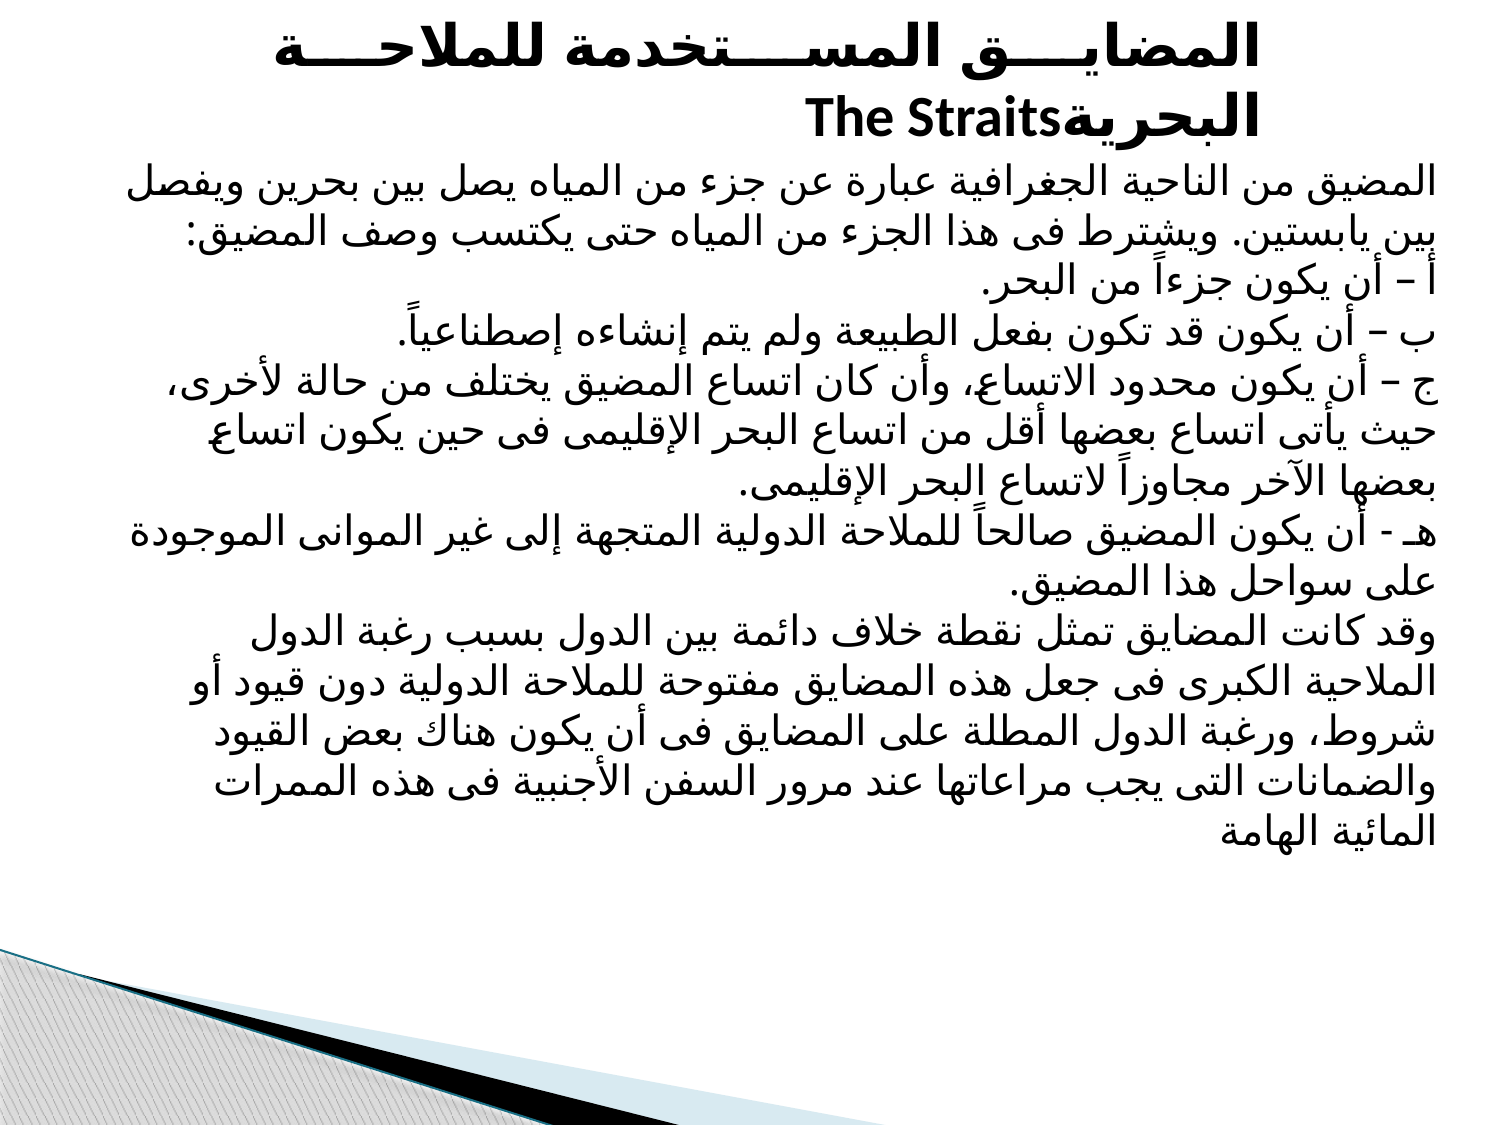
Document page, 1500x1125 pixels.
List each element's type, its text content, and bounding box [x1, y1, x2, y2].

text_box المضايق المستخدمة للملاحة البحريةThe Straits [257, 0, 1278, 145]
text_box المضيق من الناحية الجغرافية عبارة عن جزء من المياه يصل بين بحرين ويفصل بين يابستين. ويشترط فى هذا الجزء من المياه حتى يكتسب وصف المضيق: أ – أن يكون جزءاً من البحر. ب – أن يكون قد تكون بفعل الطبيعة ولم يتم إنشاءه إصطناعياً. ج – أن يكون محدود الاتساع، وأن كان اتساع المضيق يختلف من حالة لأخرى، حيث يأتى اتساع بعضها أقل من اتساع البحر الإقليمى فى حين يكون اتساع بعضها الآخر مجاوزاً لاتساع البحر الإقليمى. هـ - أن يكون المضيق صالحاً للملاحة الدولية المتجهة إلى غير الموانى الموجودة على سواحل هذا المضيق. وقد كانت المضايق تمثل نقطة خلاف دائمة بين الدول بسبب رغبة الدول الملاحية الكبرى فى جعل هذه المضايق مفتوحة للملاحة الدولية دون قيود أو شروط، ورغبة الدول المطلة على المضايق فى أن يكون هناك بعض القيود والضمانات التى يجب مراعاتها عند مرور السفن الأجنبية فى هذه الممرات المائية الهامة [93, 145, 1454, 861]
